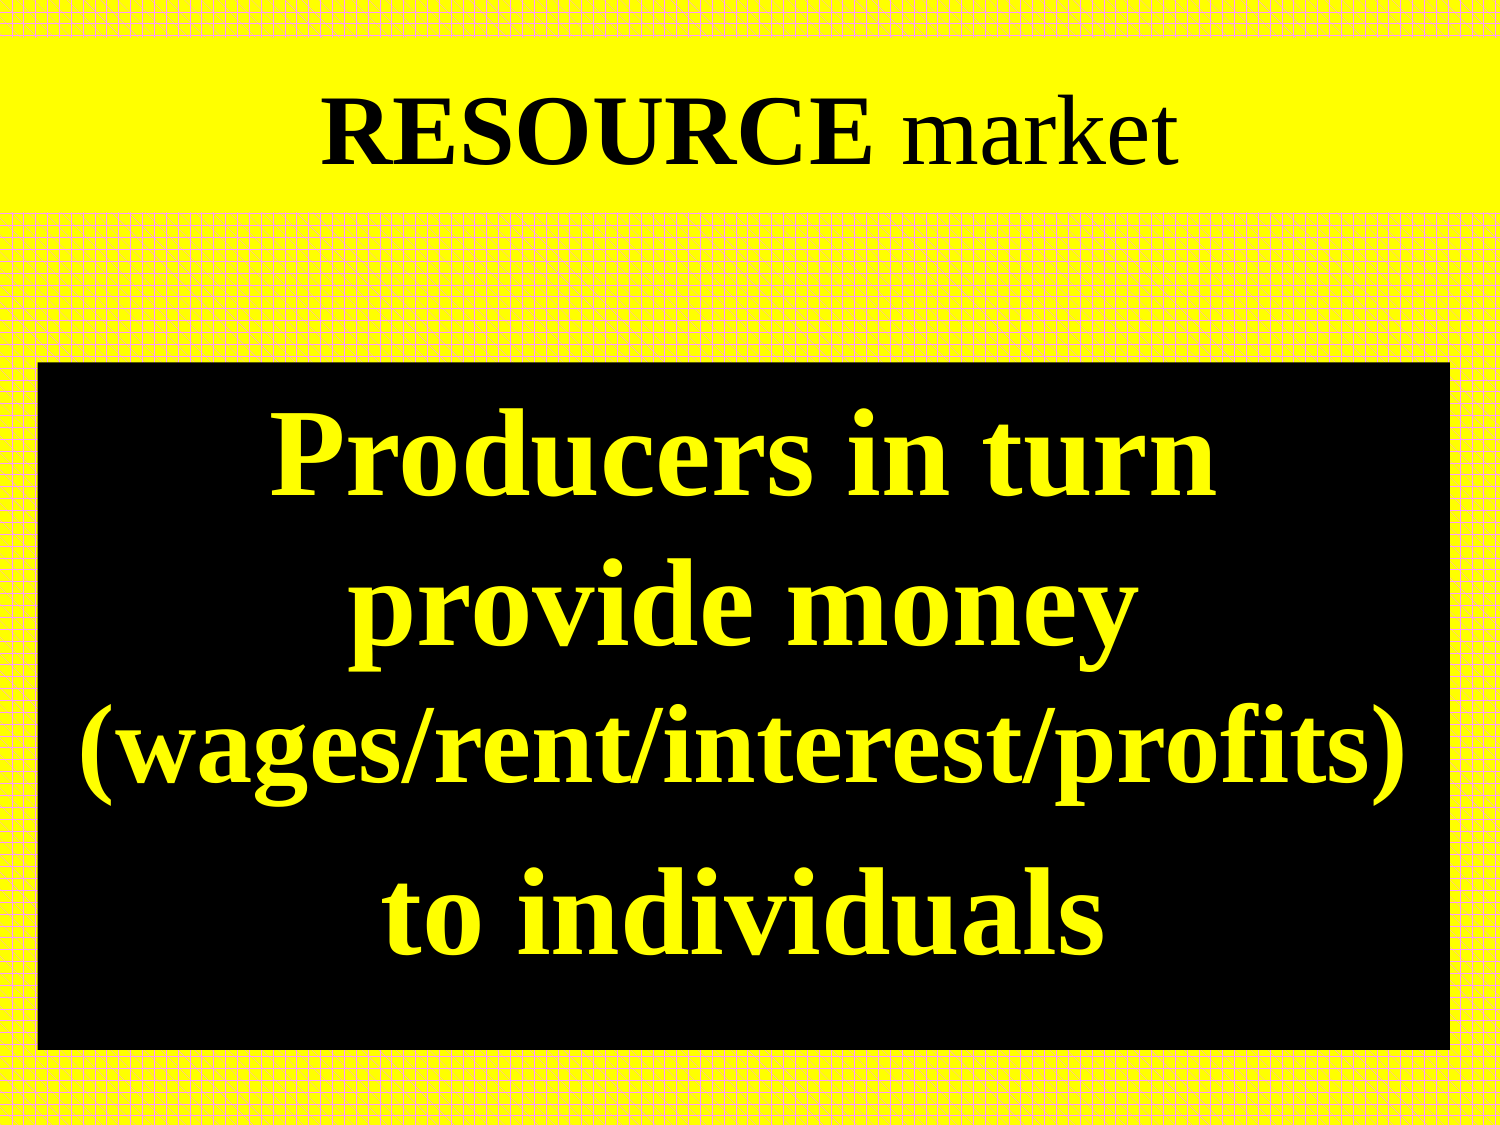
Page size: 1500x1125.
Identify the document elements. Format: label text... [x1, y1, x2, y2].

title RESOURCE market [0, 37, 1500, 213]
subtitle Producers in turn provide money (wages/rent/interest/profits) to individuals [37, 362, 1451, 1051]
